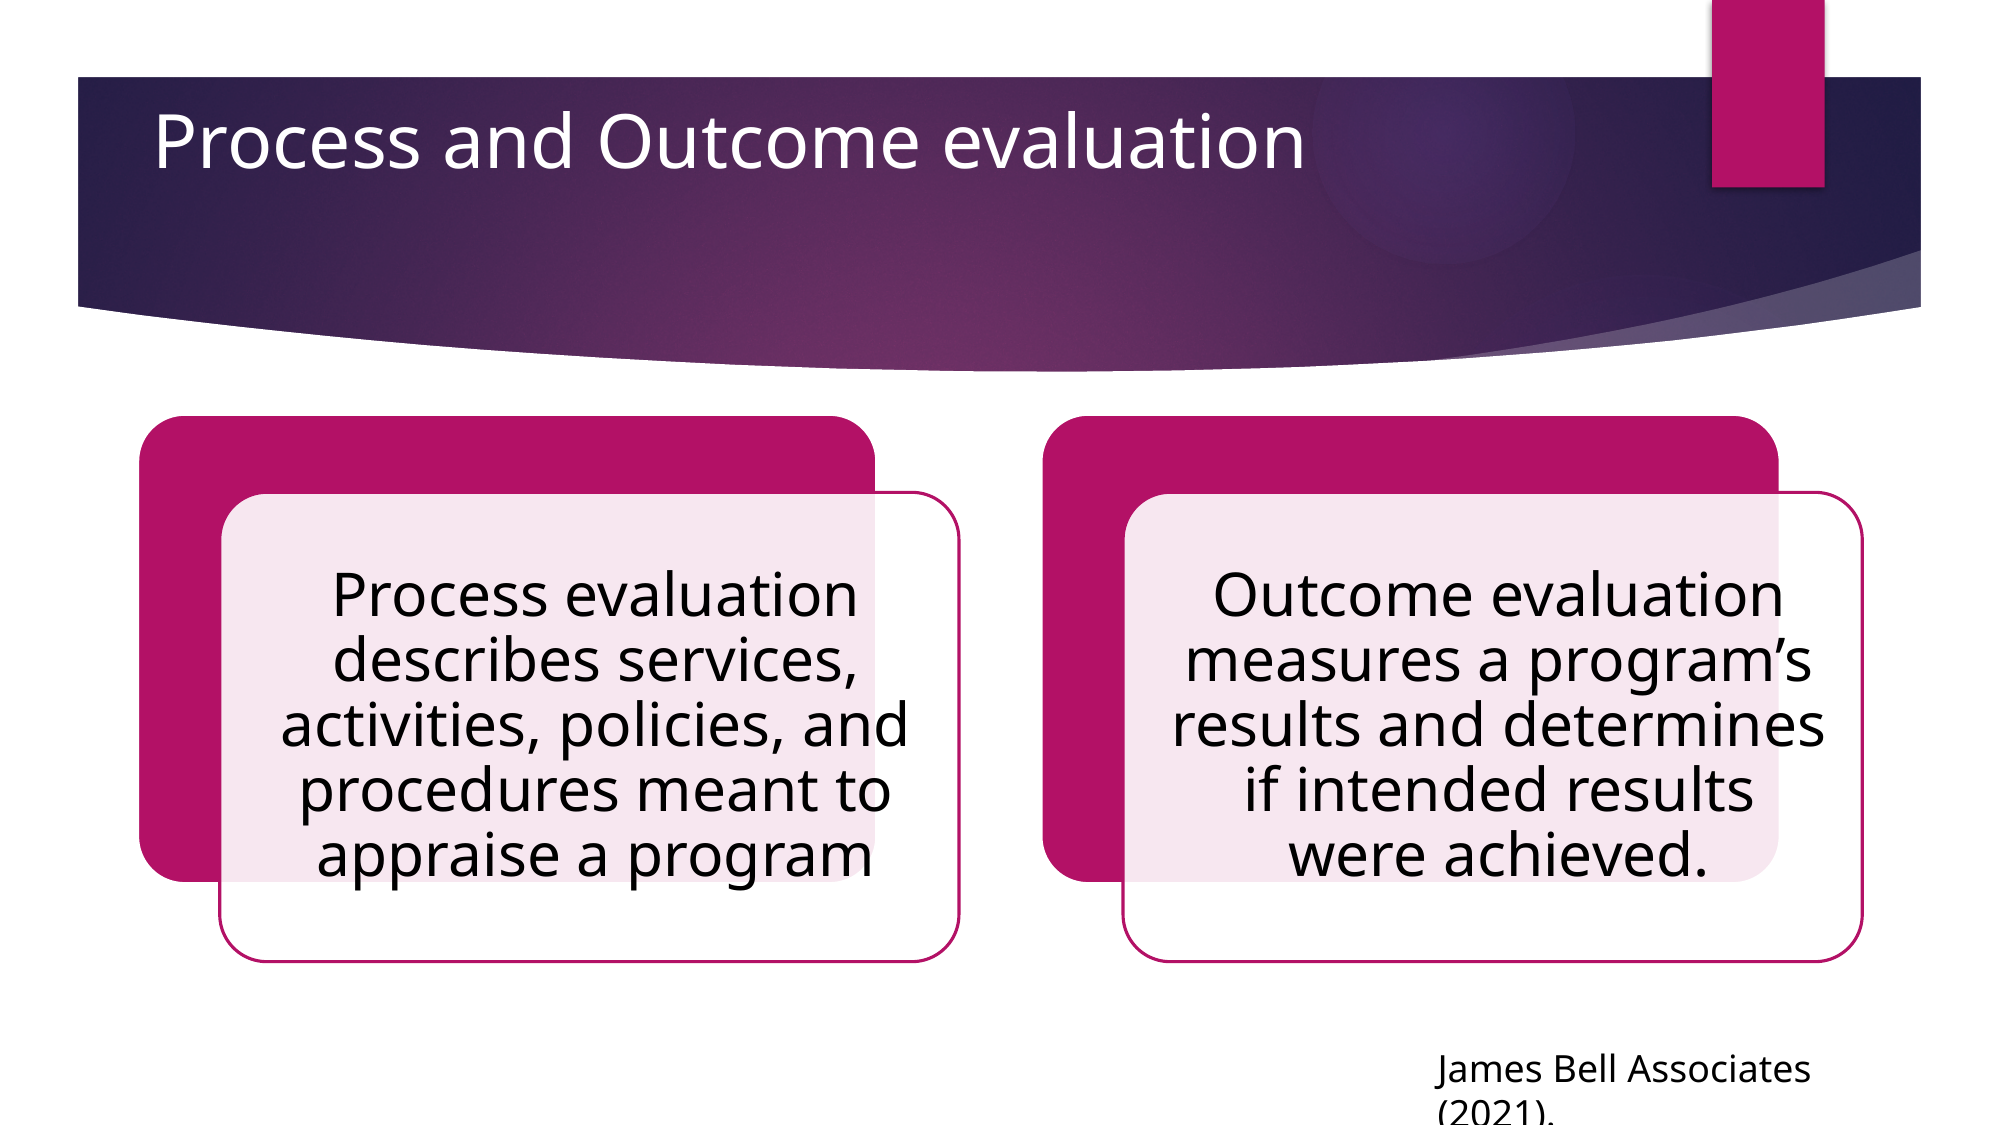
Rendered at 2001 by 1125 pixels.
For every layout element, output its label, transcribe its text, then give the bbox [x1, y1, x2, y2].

text_box James Bell Associates (2021). [1422, 1038, 1946, 1125]
title Process and Outcome evaluation [137, 49, 1750, 228]
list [137, 362, 1863, 1014]
